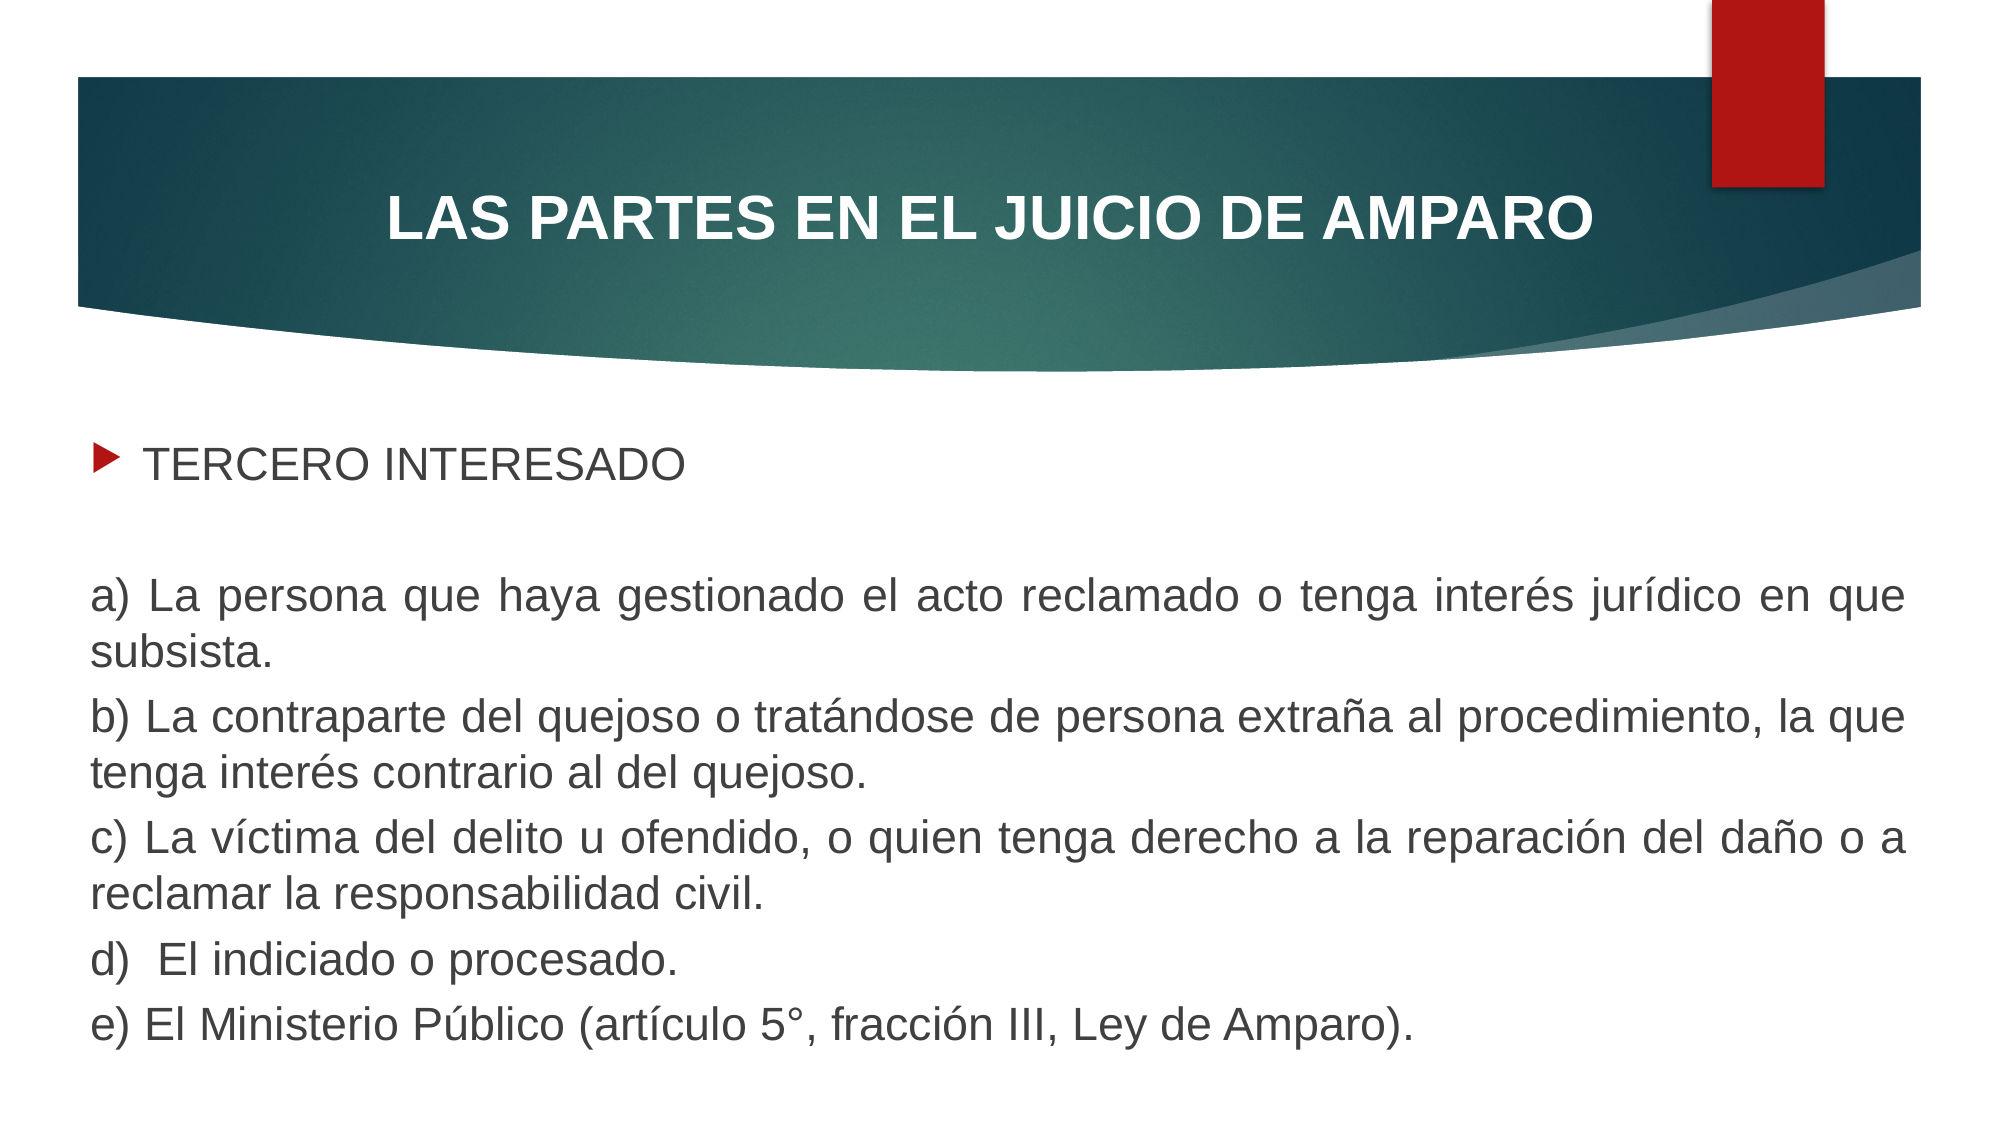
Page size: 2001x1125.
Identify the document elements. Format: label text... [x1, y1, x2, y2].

title LAS PARTES EN EL JUICIO DE AMPARO [371, 156, 1819, 273]
list TERCERO INTERESADO a) La persona que haya gestionado el acto reclamado o tenga interés jurídico en que subsista. b) La contraparte del quejoso o tratándose de persona extraña al procedimiento, la que tenga interés contrario al del quejoso. c) La víctima del delito u ofendido, o quien tenga derecho a la reparación del daño o a reclamar la responsabilidad civil. d) El indiciado o procesado. e) El Ministerio Público (artículo 5°, fracción III, Ley de Amparo). [75, 426, 1925, 1059]
